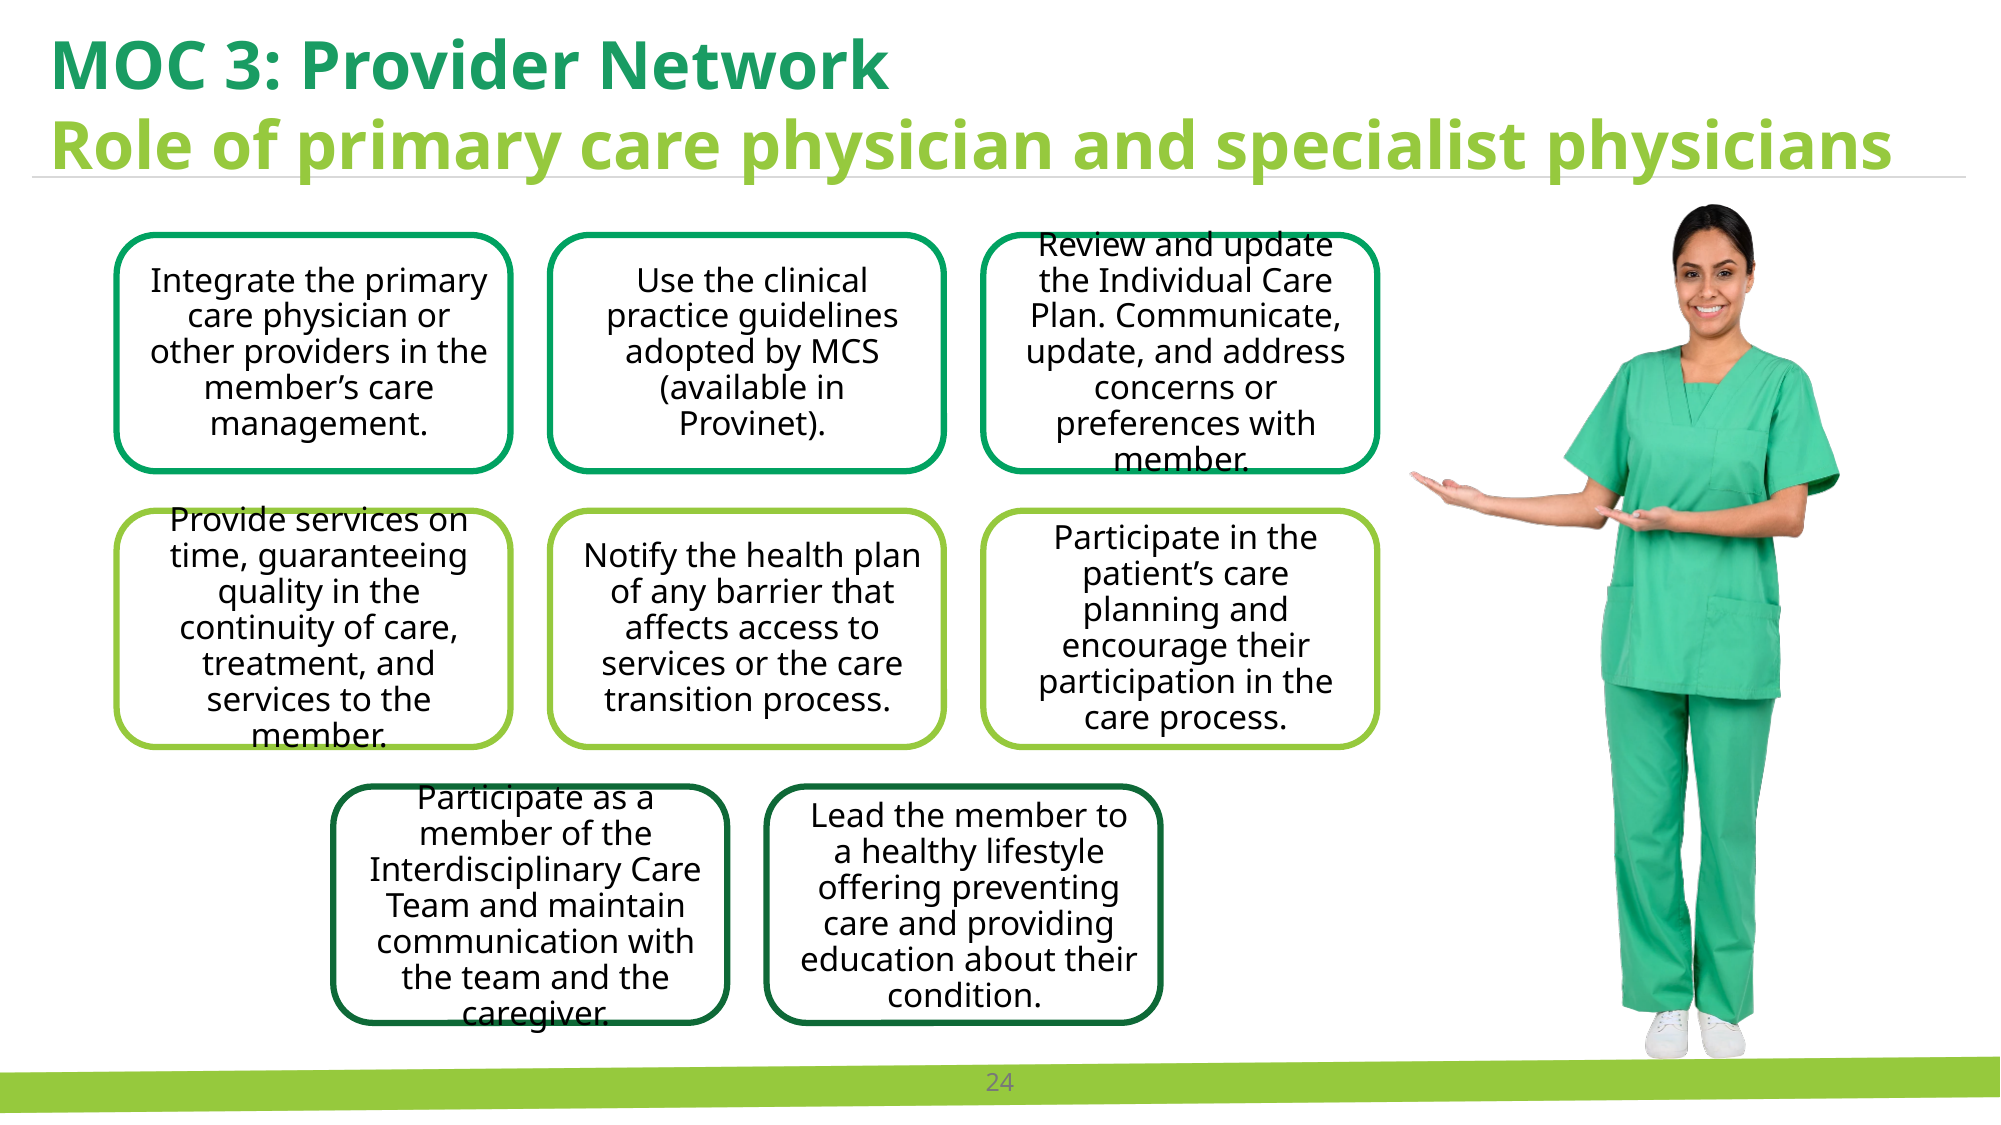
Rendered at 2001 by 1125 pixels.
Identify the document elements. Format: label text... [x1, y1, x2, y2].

title MOC 3: Provider Network Role of primary care physician and specialist physicians [34, 25, 1951, 176]
picture [0, 0, 2000, 1125]
slide_number 24 [774, 1053, 1225, 1113]
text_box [0, 234, 1544, 1024]
